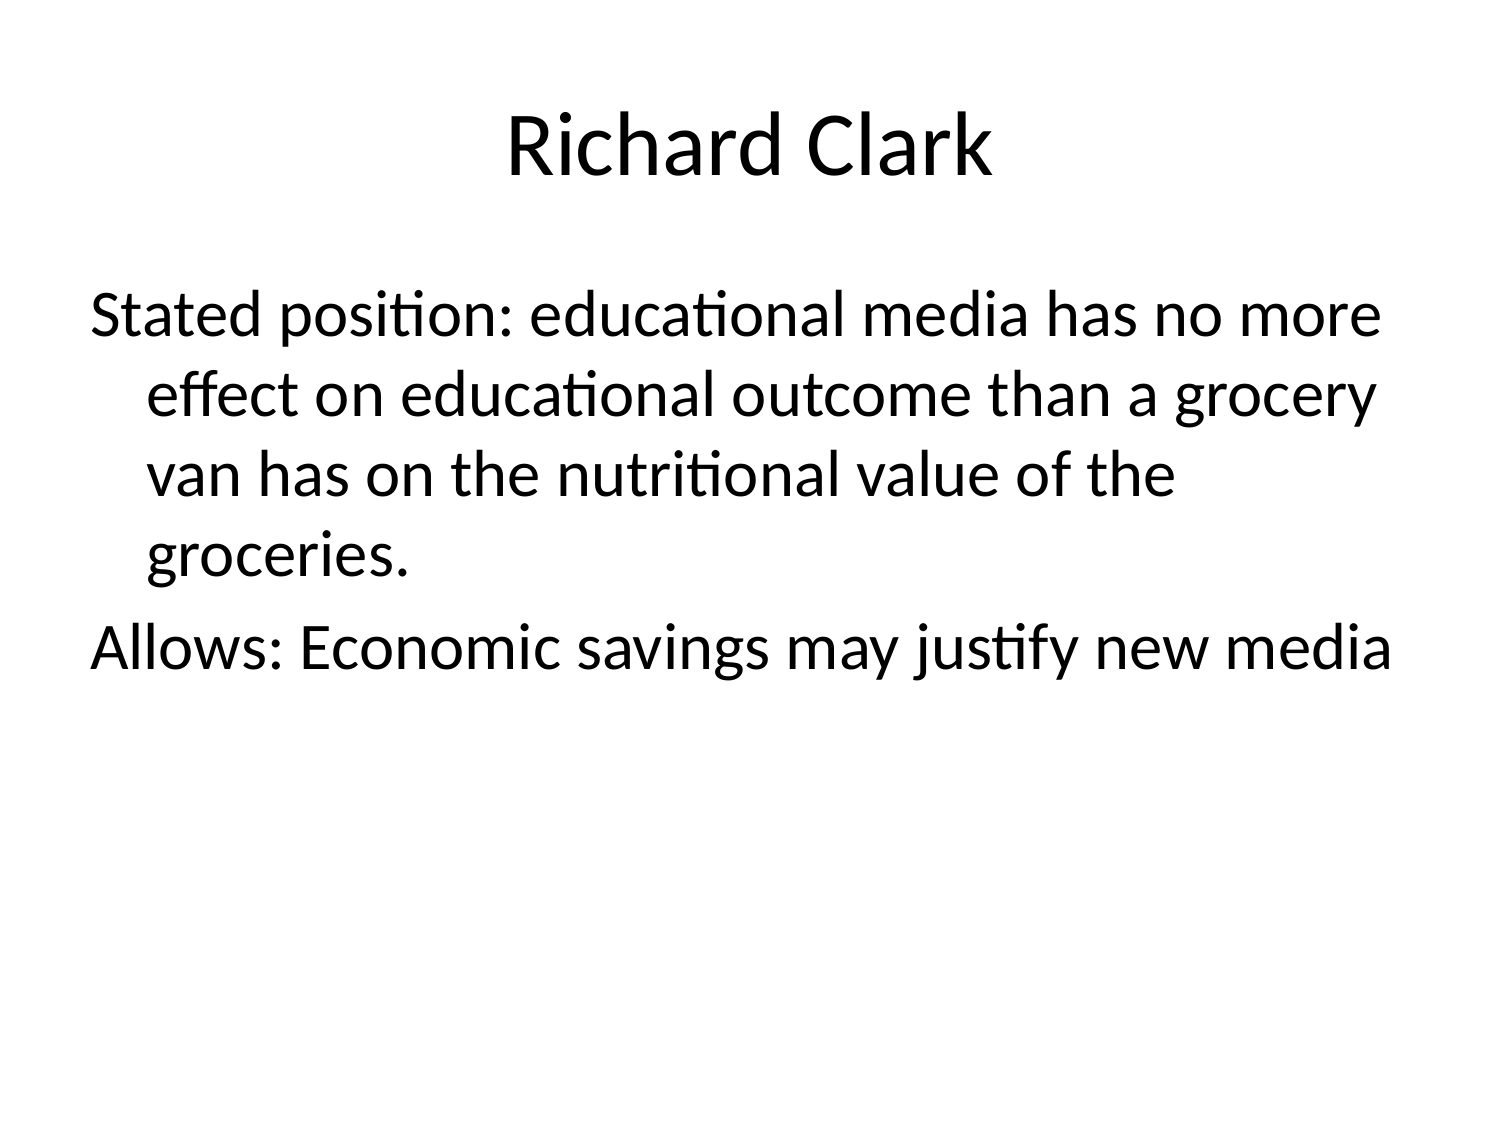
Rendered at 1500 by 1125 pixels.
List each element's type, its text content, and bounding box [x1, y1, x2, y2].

title Richard Clark [74, 44, 1426, 233]
list Stated position: educational media has no more effect on educational outcome than a grocery van has on the nutritional value of the groceries. Allows: Economic savings may justify new media [74, 262, 1426, 1006]
